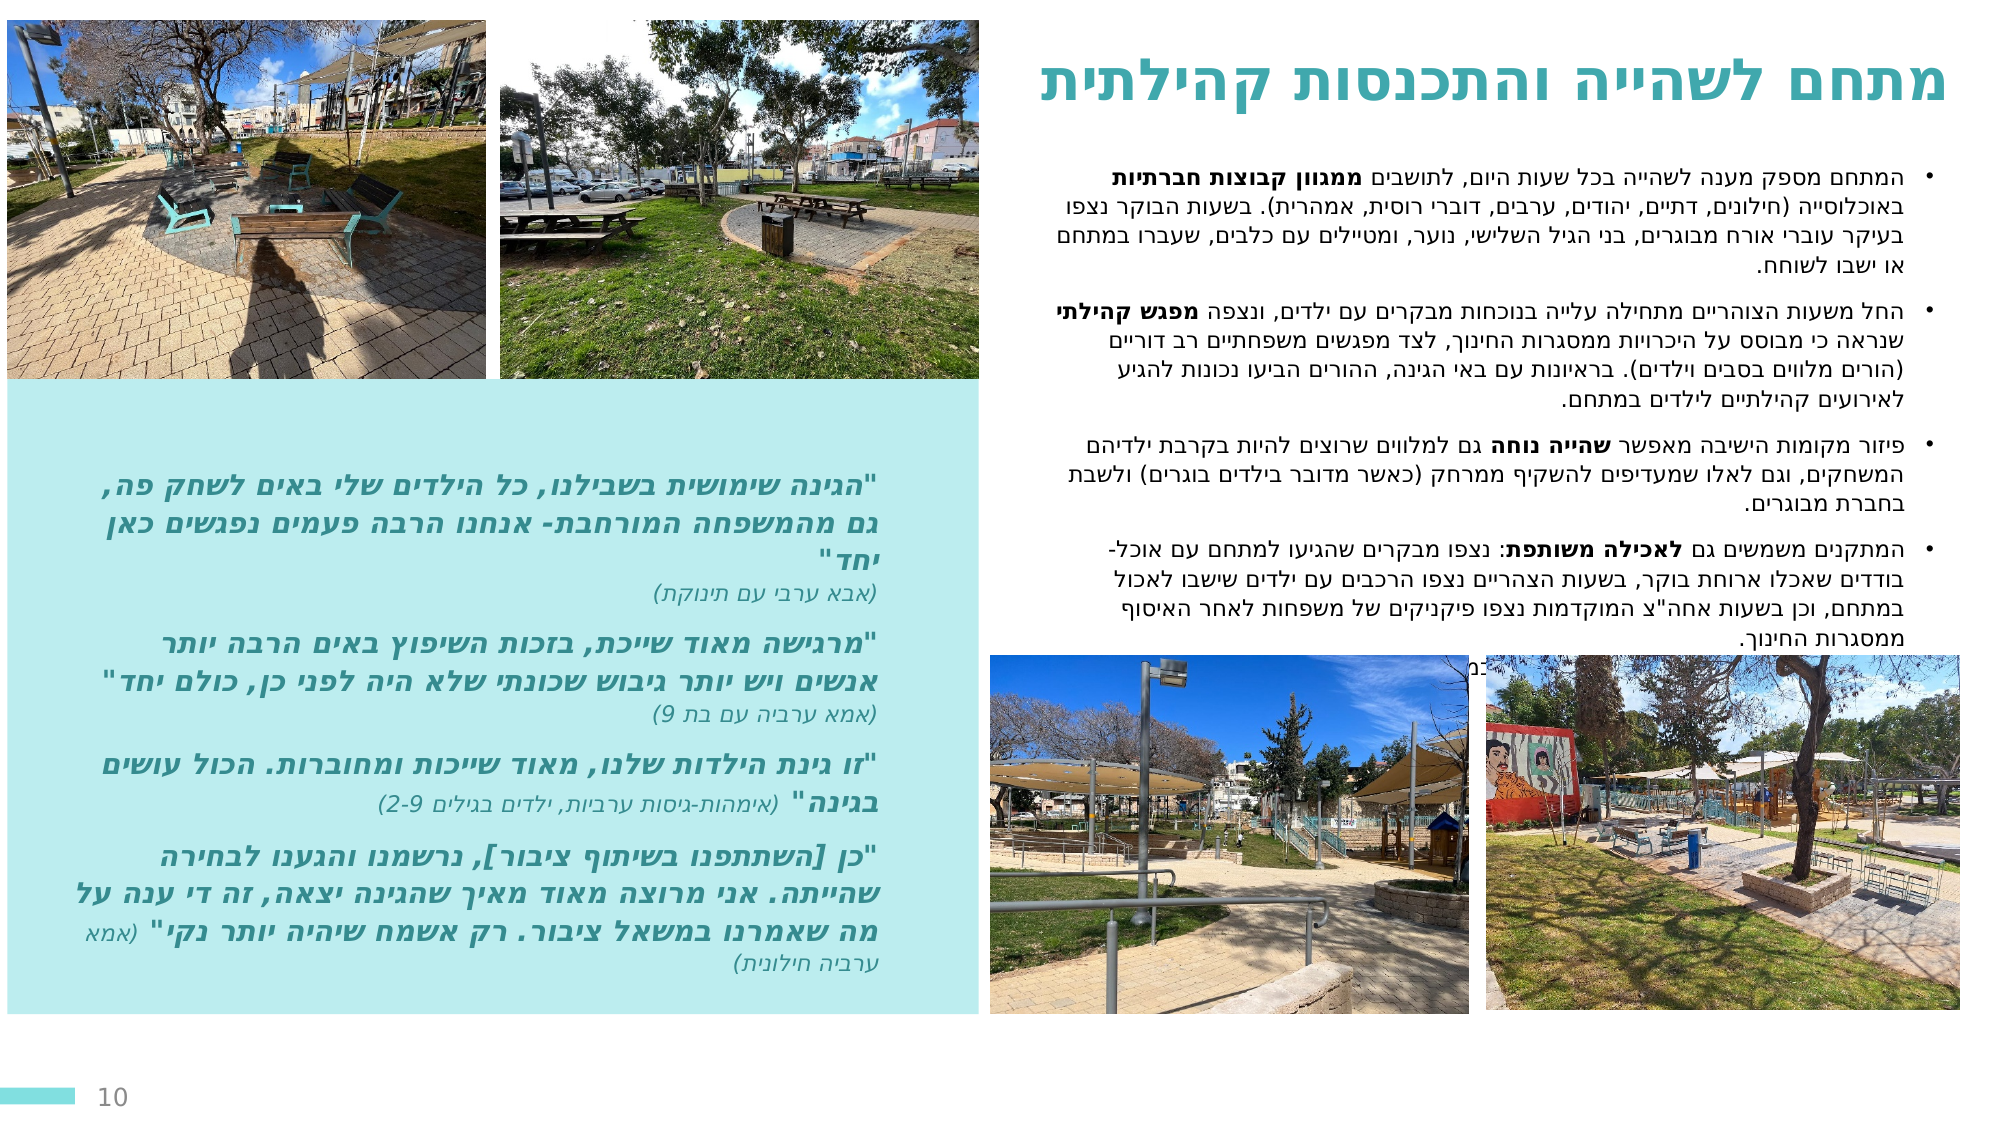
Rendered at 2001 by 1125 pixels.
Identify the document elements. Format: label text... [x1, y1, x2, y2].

picture [500, 20, 979, 379]
text_box 10 [81, 1066, 532, 1125]
text_box [6, 378, 980, 1015]
picture [1486, 655, 1960, 1010]
text_box מתחם לשהייה והתכנסות קהילתית [979, 34, 1965, 120]
text_box המתחם מספק מענה לשהייה בכל שעות היום, לתושבים ממגוון קבוצות חברתיות באוכלוסייה (חילונים, דתיים, יהודים, ערבים, דוברי רוסית, אמהרית). בשעות הבוקר נצפו בעיקר עוברי אורח מבוגרים, בני הגיל השלישי, נוער, ומטיילים עם כלבים, שעברו במתחם או ישבו לשוחח. החל משעות הצוהריים מתחילה עלייה בנוכחות מבקרים עם ילדים, ונצפה מפגש קהילתי שנראה כי מבוסס על היכרויות ממסגרות החינוך, לצד מפגשים משפחתיים רב דוריים (הורים מלווים בסבים וילדים). בראיונות עם באי הגינה, ההורים הביעו נכונות להגיע לאירועים קהילתיים לילדים במתחם. פיזור מקומות הישיבה מאפשר שהייה נוחה גם למלווים שרוצים להיות בקרבת ילדיהם המשחקים, וגם לאלו שמעדיפים להשקיף ממרחק (כאשר מדובר בילדים בוגרים) ולשבת בחברת מבוגרים. המתקנים משמשים גם לאכילה משותפת: נצפו מבקרים שהגיעו למתחם עם אוכל- בודדים שאכלו ארוחת בוקר, בשעות הצהריים נצפו הרכבים עם ילדים שישבו לאכול במתחם, וכן בשעות אחה"צ המוקדמות נצפו פיקניקים של משפחות לאחר האיסוף ממסגרות החינוך. גם האמפי הסמוך למתקני המשחק משמש כמקום לפיקניק משפחתי. [1024, 152, 1949, 688]
picture [7, 20, 486, 379]
text_box [0, 1087, 76, 1105]
picture [990, 655, 1469, 1015]
text_box "הגינה שימושית בשבילנו, כל הילדים שלי באים לשחק פה, גם מהמשפחה המורחבת- אנחנו הרבה פעמים נפגשים כאן יחד" (אבא ערבי עם תינוקת) "מרגישה מאוד שייכת, בזכות השיפוץ באים הרבה יותר אנשים ויש יותר גיבוש שכונתי שלא היה לפני כן, כולם יחד" (אמא ערביה עם בת 9) "זו גינת הילדות שלנו, מאוד שייכות ומחוברות. הכול עושים בגינה" (אימהות-גיסות ערביות, ילדים בגילים 2-9) "כן [השתתפנו בשיתוף ציבור], נרשמנו והגענו לבחירה שהייתה. אני מרוצה מאוד מאיך שהגינה יצאה, זה די ענה על מה שאמרנו במשאל ציבור. רק אשמח שיהיה יותר נקי" (אמא ערביה חילונית) [54, 456, 894, 984]
